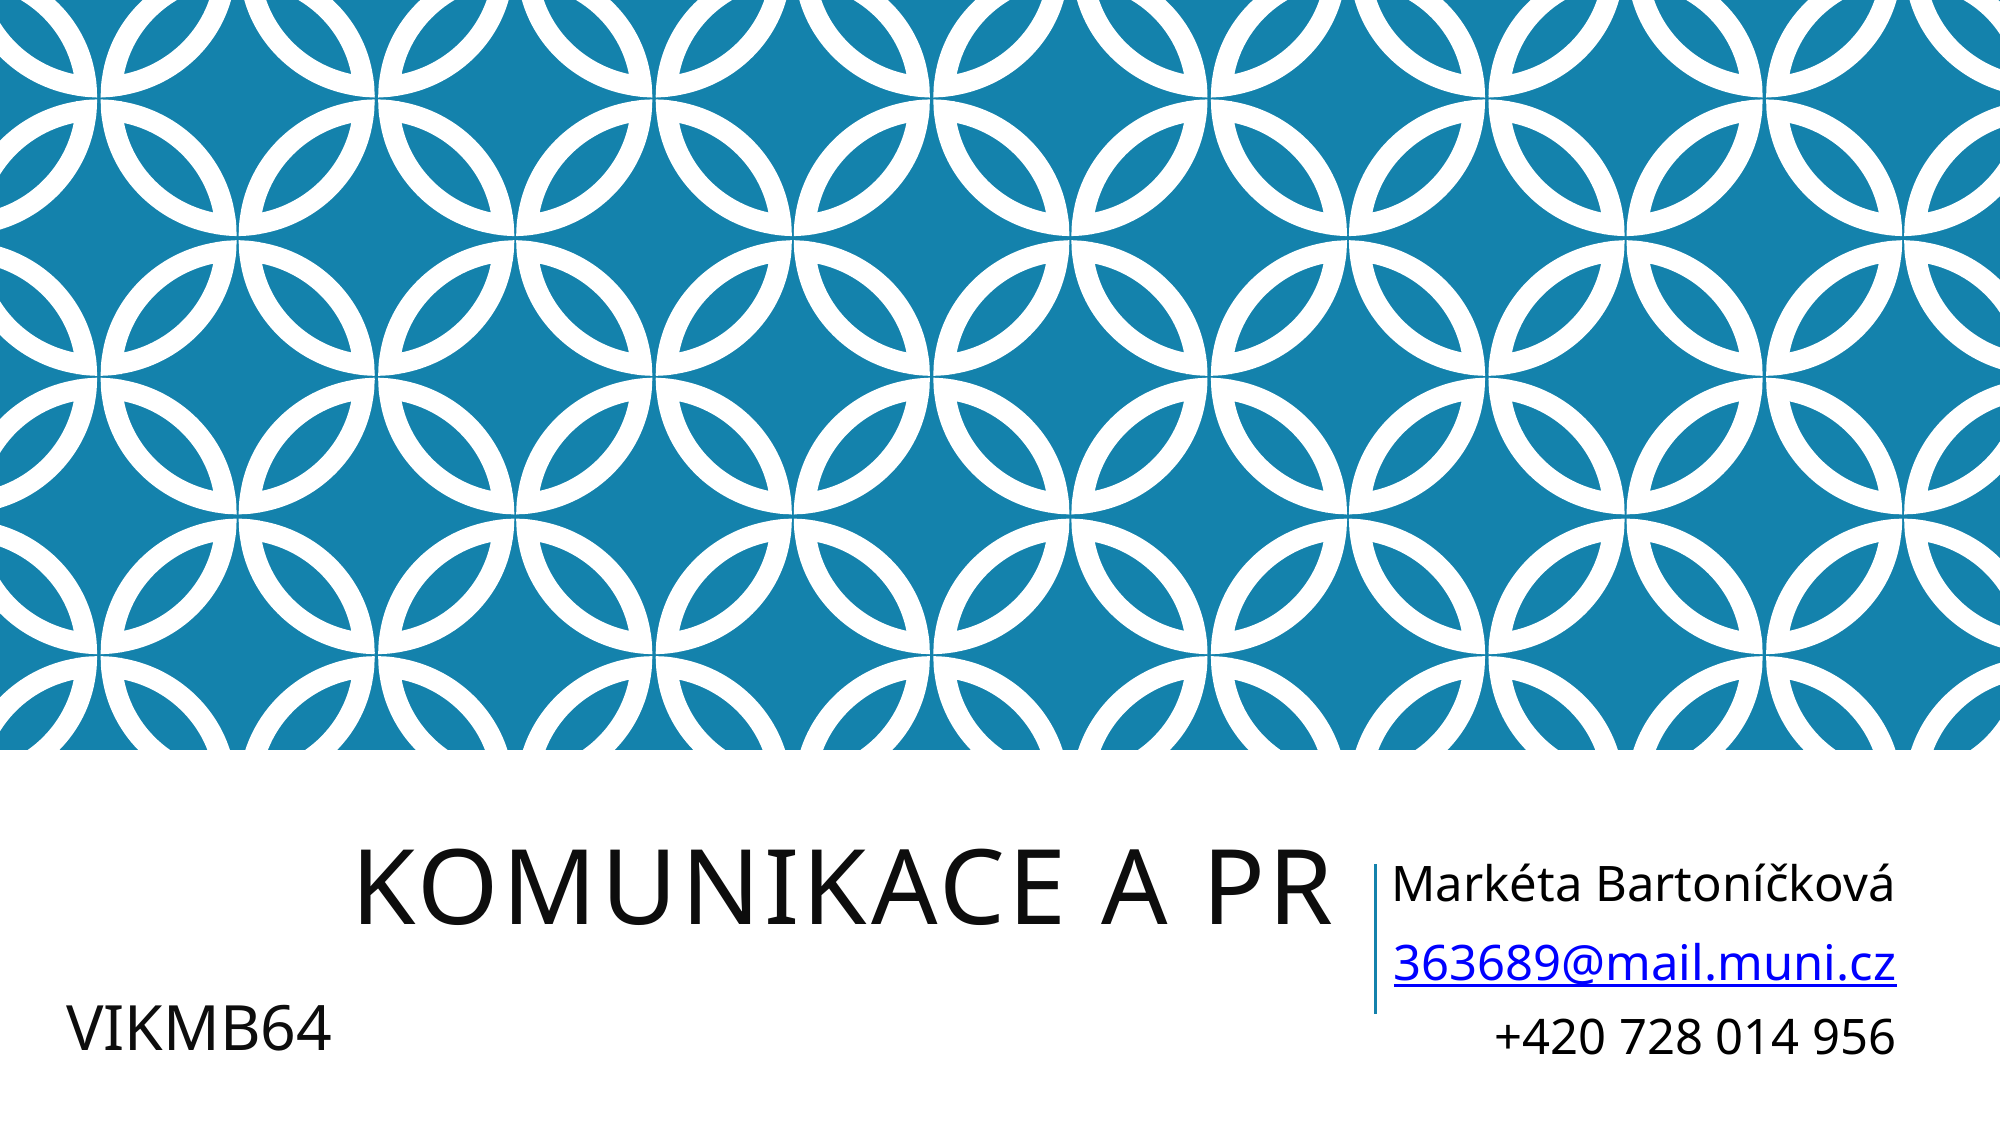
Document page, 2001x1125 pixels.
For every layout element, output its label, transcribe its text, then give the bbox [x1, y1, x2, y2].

title Komunikace a pr [58, 758, 1344, 1032]
text_box Markéta Bartoníčková 363689@mail.muni.cz +420 728 014 956 [1375, 851, 1905, 1123]
subtitle VIKMB64 [58, 925, 585, 1125]
